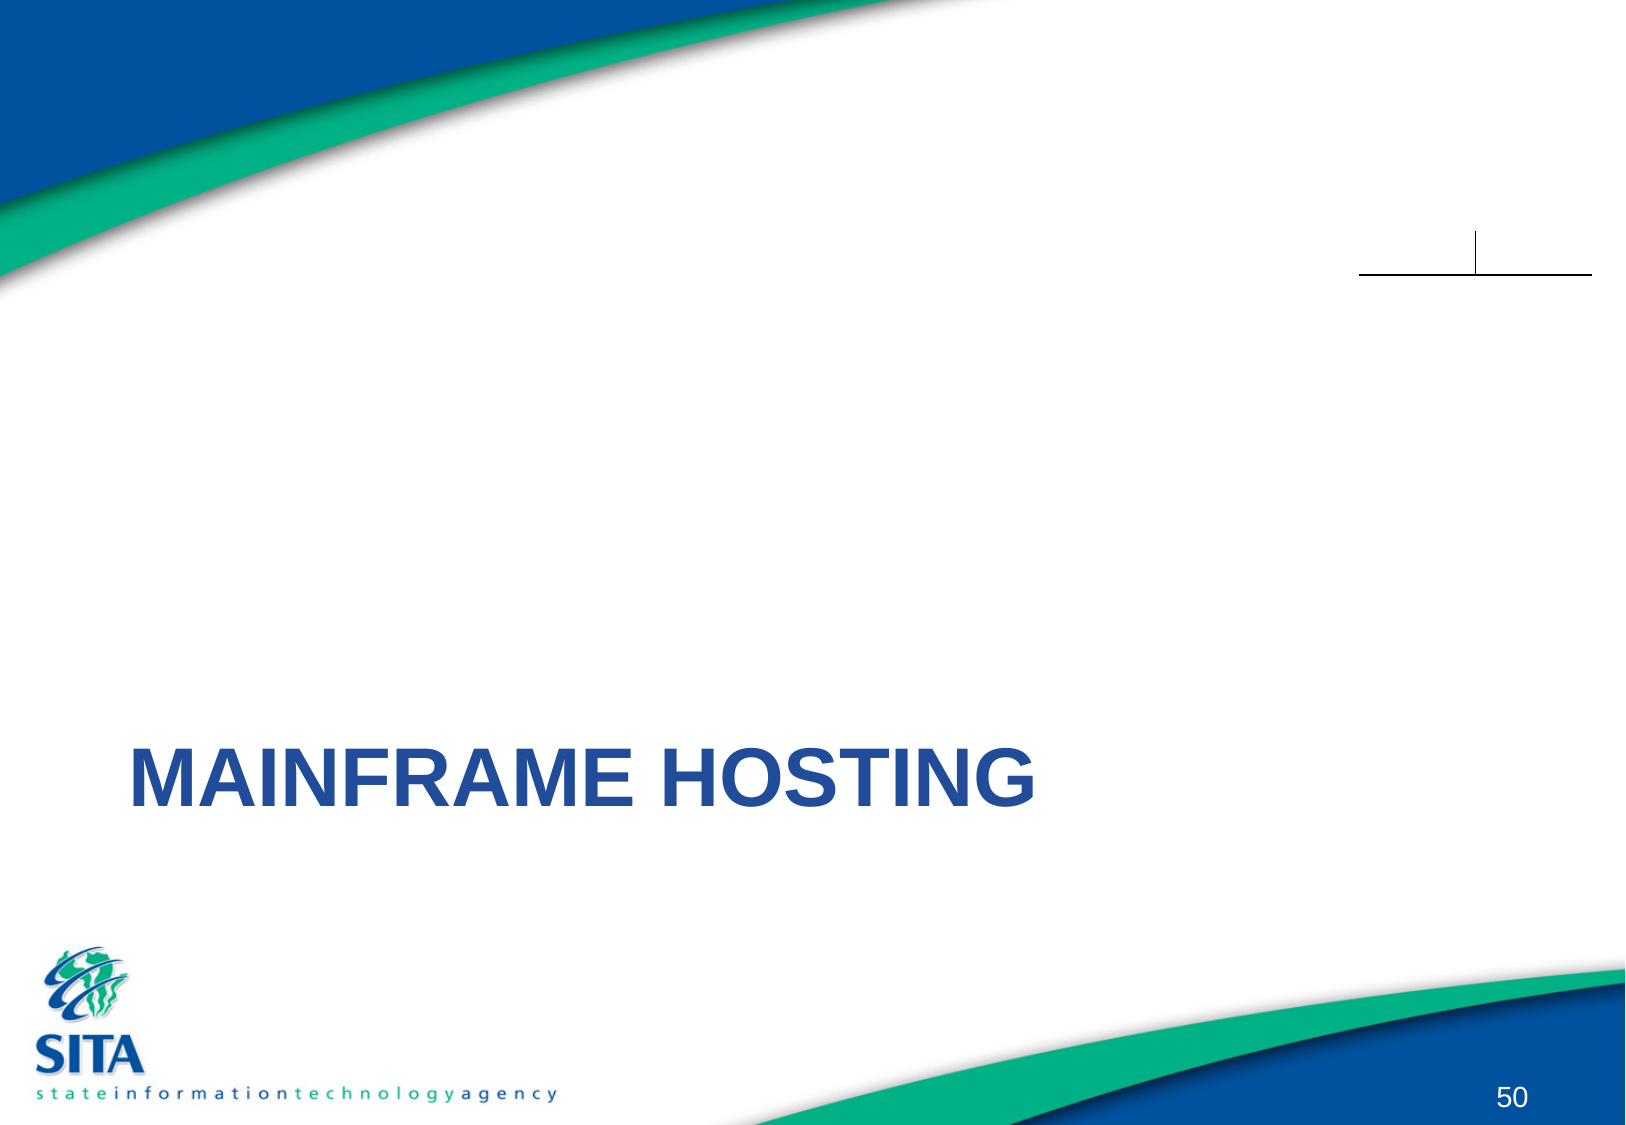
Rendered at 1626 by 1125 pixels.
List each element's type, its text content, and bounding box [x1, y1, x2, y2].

title Mainframe hosting [128, 722, 1510, 824]
slide_number 50 [1164, 1070, 1544, 1103]
picture [0, 0, 1626, 1125]
